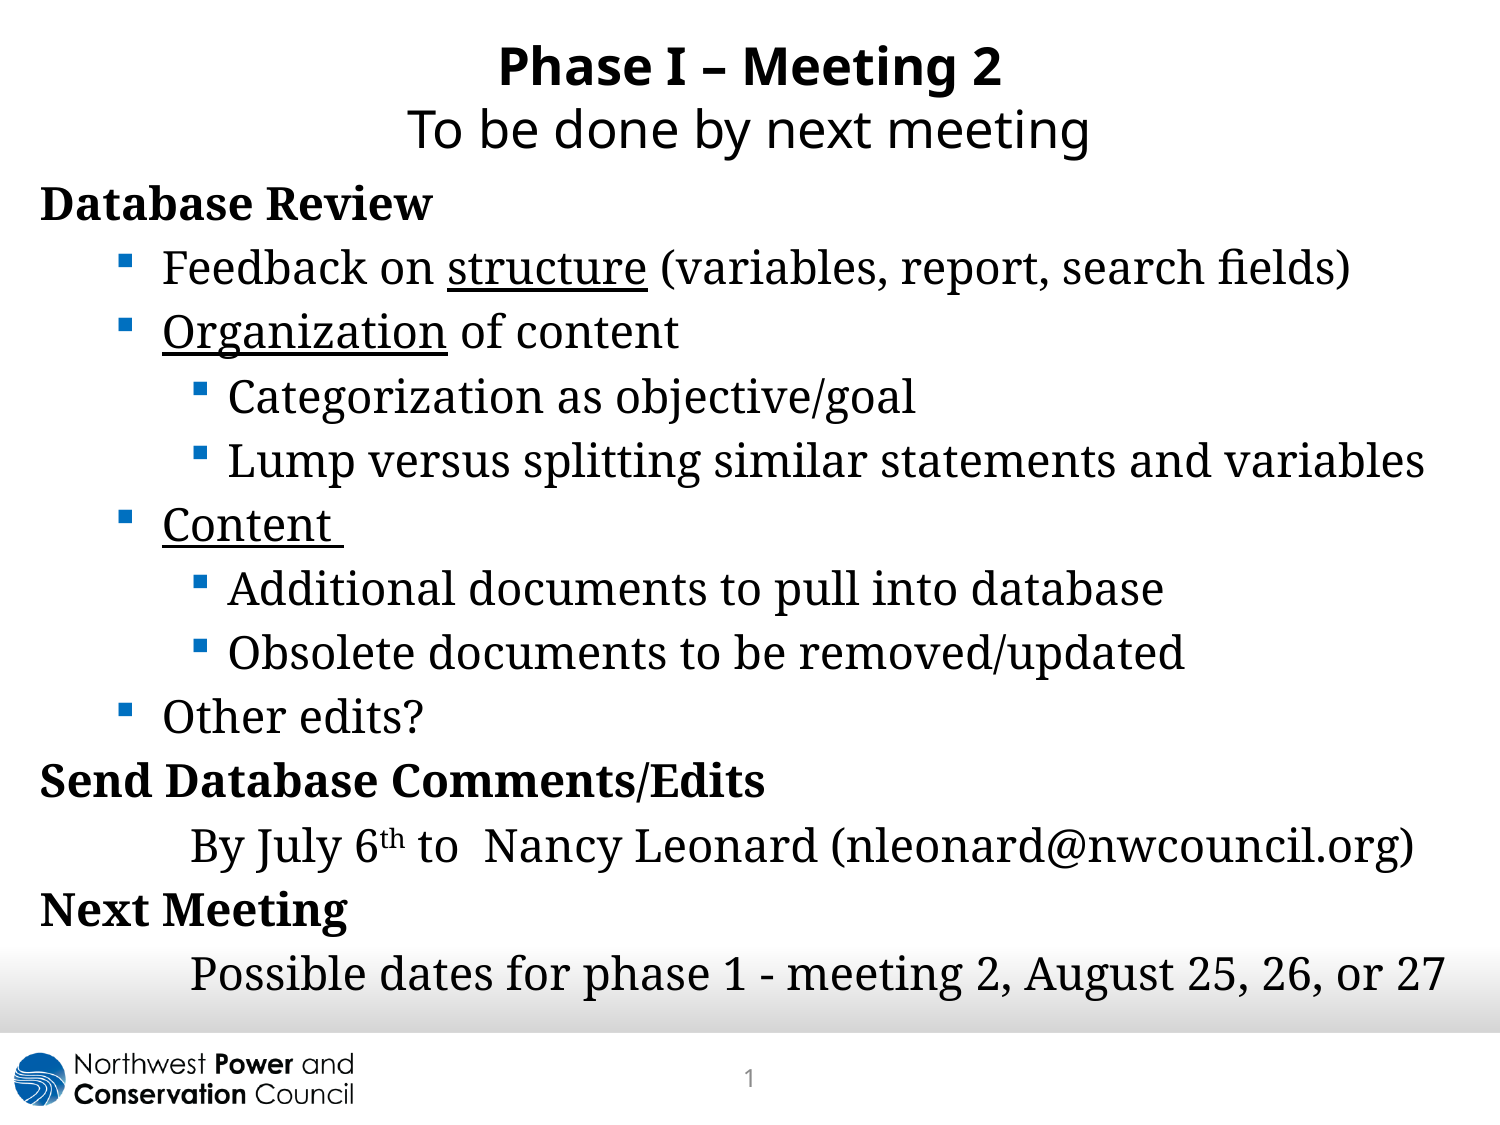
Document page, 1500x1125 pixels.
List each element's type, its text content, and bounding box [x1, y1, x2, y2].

list Database Review Feedback on structure (variables, report, search fields) Organization of content Categorization as objective/goal Lump versus splitting similar statements and variables Content Additional documents to pull into database Obsolete documents to be removed/updated Other edits? Send Database Comments/Edits By July 6th to Nancy Leonard (nleonard@nwcouncil.org) Next Meeting Possible dates for phase 1 - meeting 2, August 25, 26, or 27 [24, 167, 1475, 1025]
picture [13, 1052, 353, 1106]
title Phase I – Meeting 2 To be done by next meeting [75, 24, 1425, 167]
slide_number 1 [575, 1050, 925, 1110]
